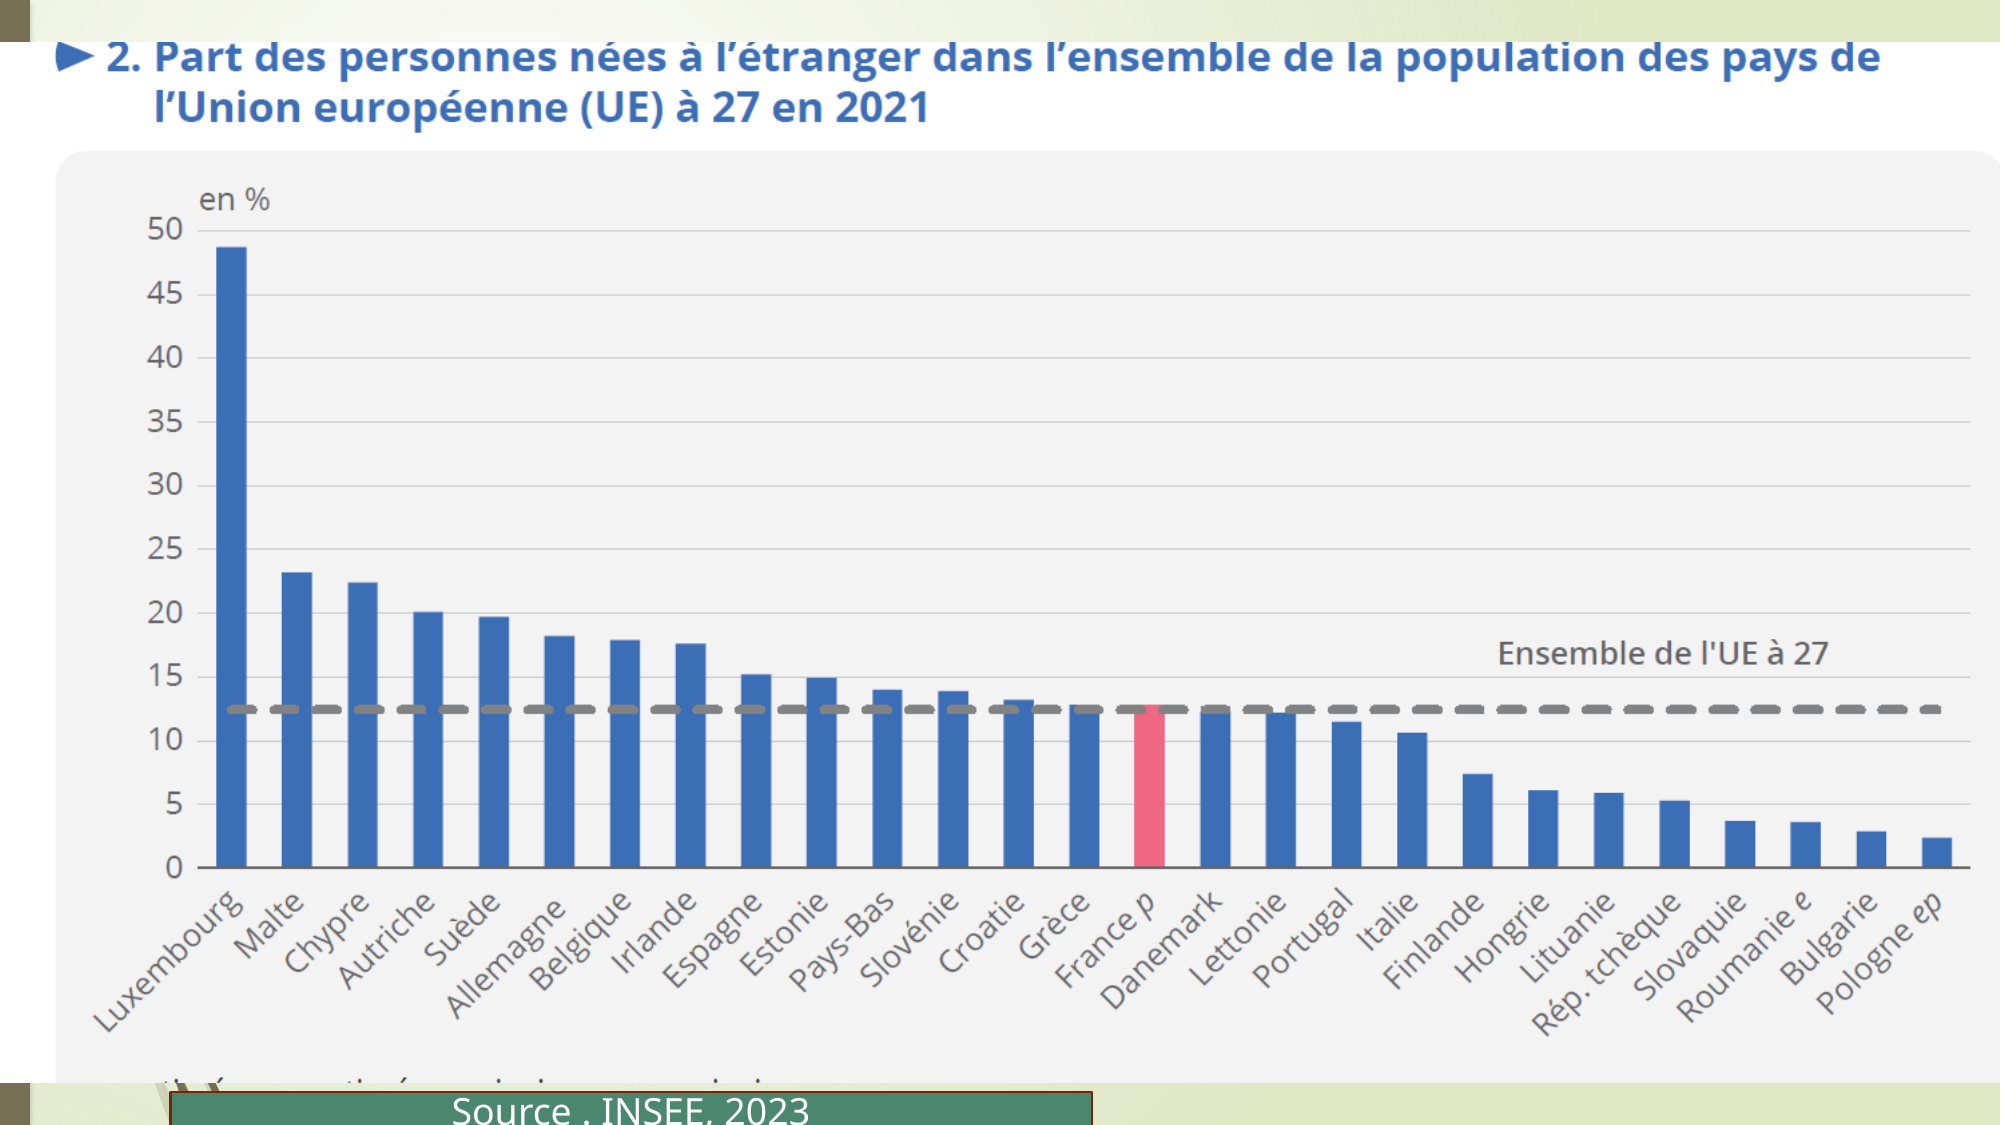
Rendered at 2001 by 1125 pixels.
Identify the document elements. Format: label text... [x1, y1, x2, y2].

text_box Source . INSEE, 2023 [169, 1091, 1093, 1125]
picture [0, 41, 2000, 1084]
